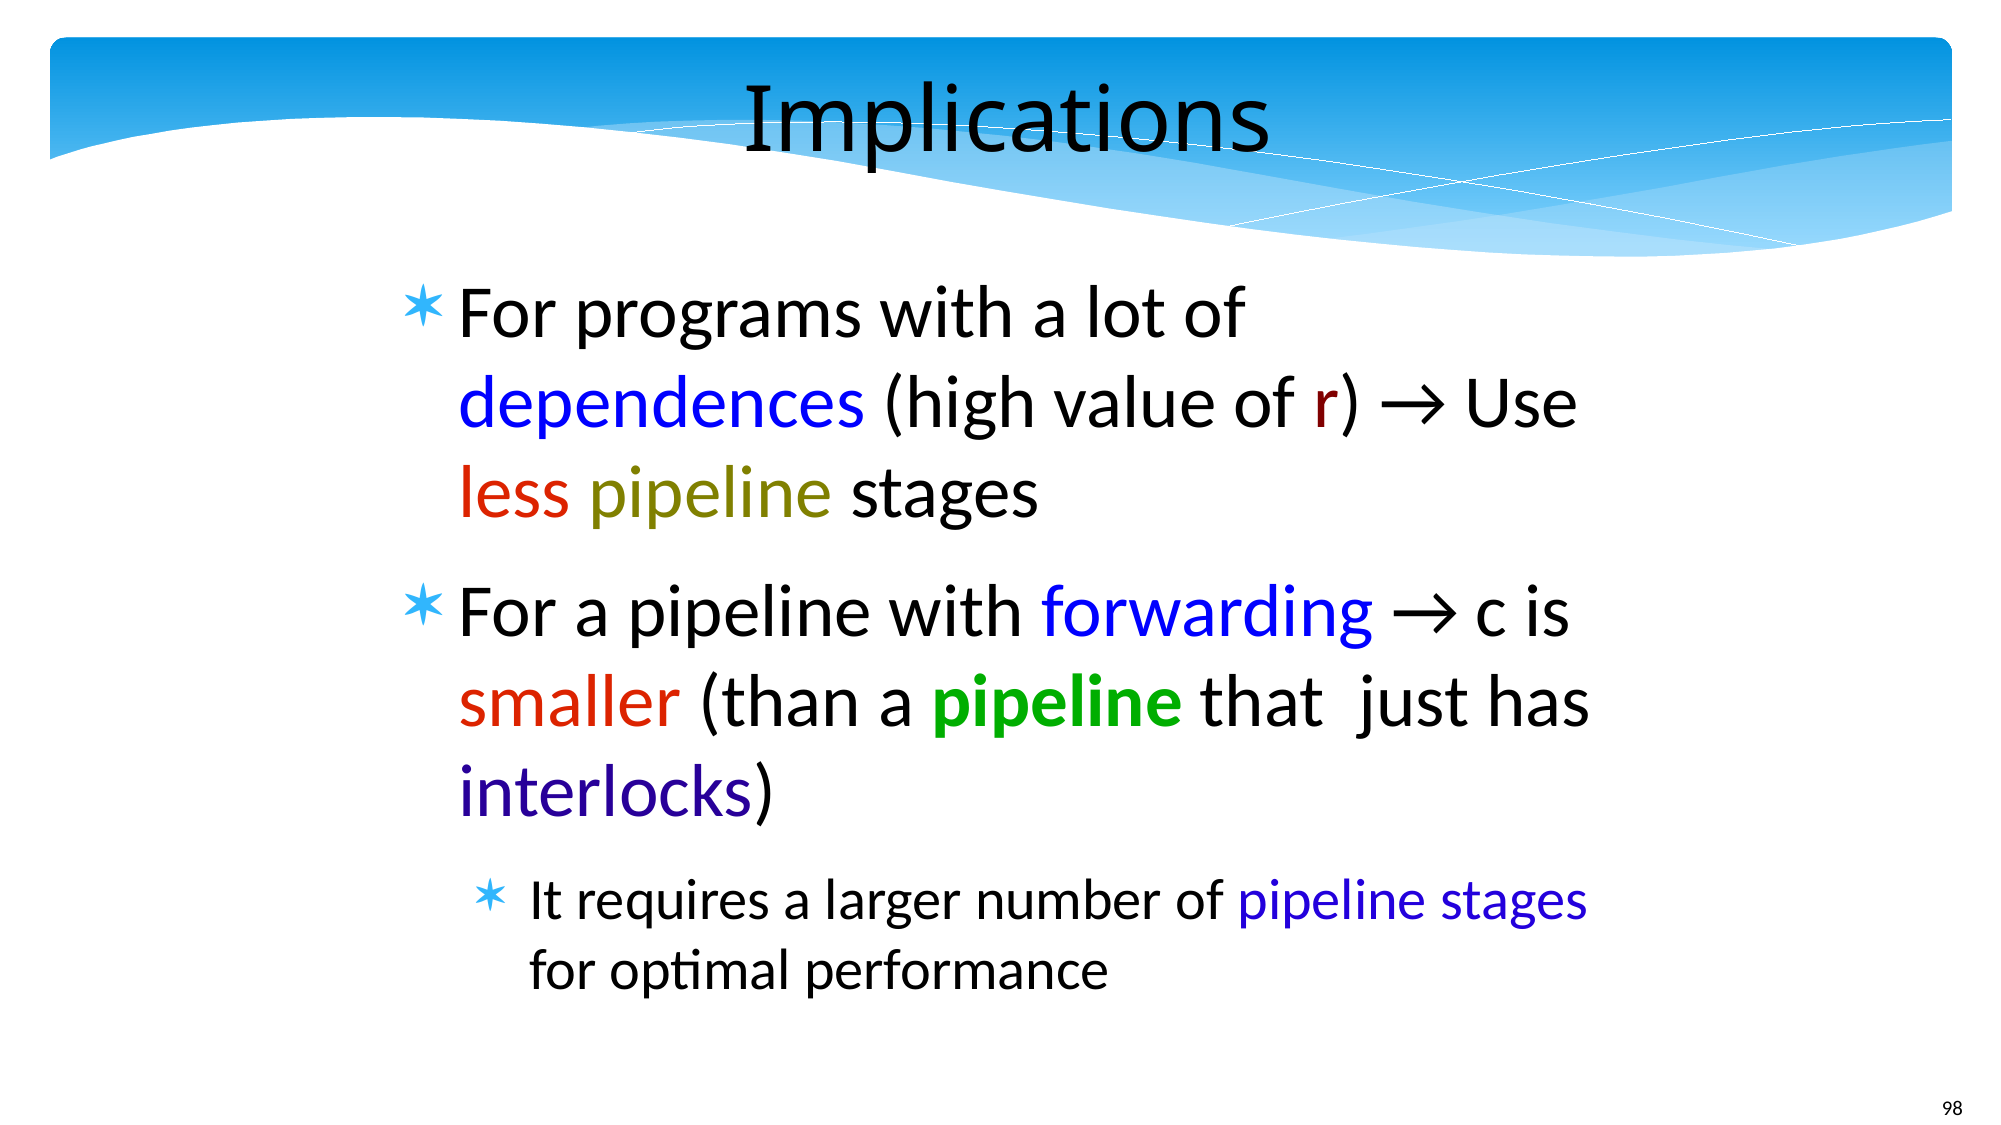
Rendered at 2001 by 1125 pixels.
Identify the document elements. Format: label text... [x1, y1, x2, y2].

list For programs with a lot of dependences (high value of r) → Use less pipeline stages For a pipeline with forwarding → c is smaller (than a pipeline that just has interlocks) It requires a larger number of pipeline stages for optimal performance [387, 262, 1650, 1005]
title Implications [399, 37, 1617, 192]
